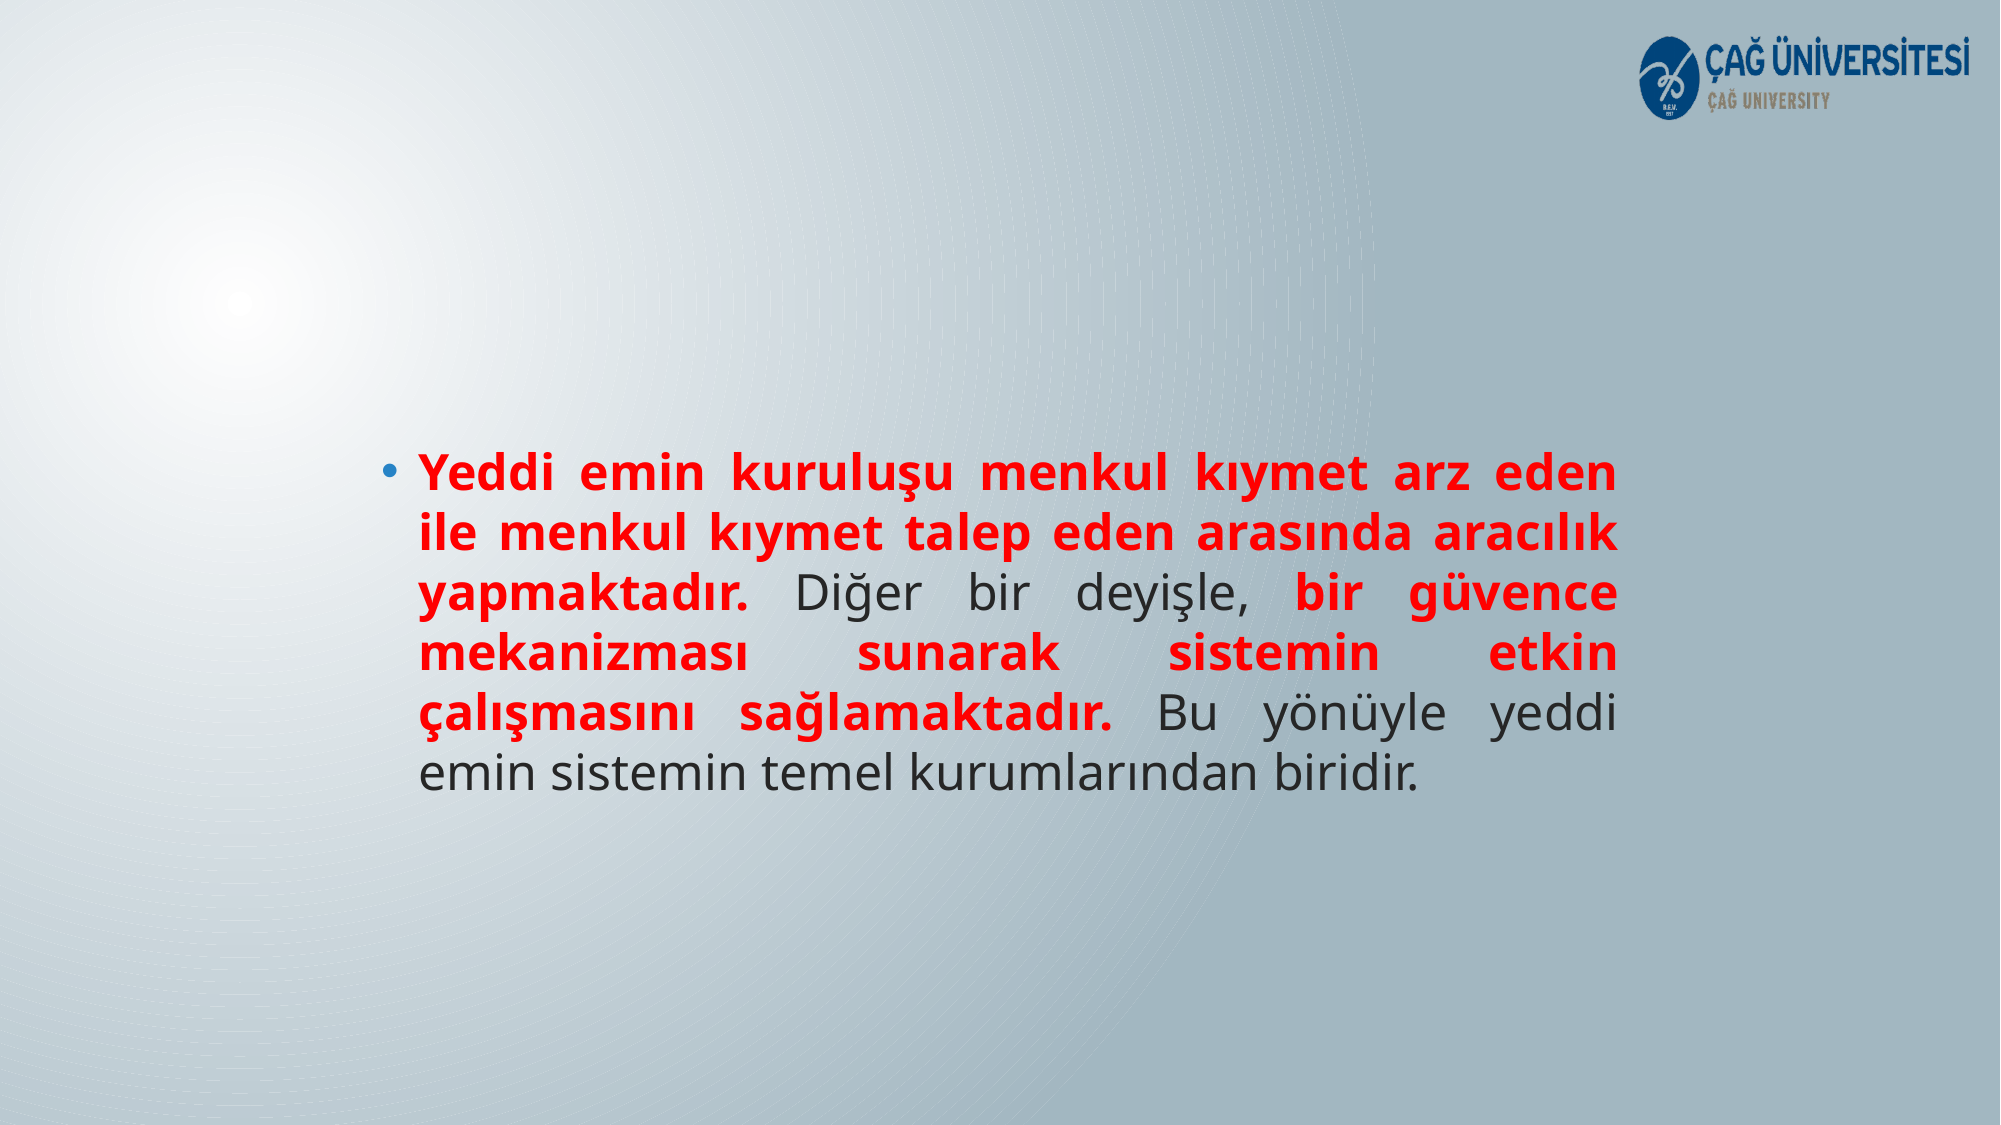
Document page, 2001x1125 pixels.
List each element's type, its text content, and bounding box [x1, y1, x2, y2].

picture [1634, 26, 1976, 133]
list Yeddi emin kuruluşu menkul kıymet arz eden ile menkul kıymet talep eden arasında aracılık yapmaktadır. Diğer bir deyişle, bir güvence mekanizması sunarak sistemin etkin çalışmasını sağlamaktadır. Bu yönüyle yeddi emin sistemin temel kurumlarından biridir. [366, 432, 1634, 942]
